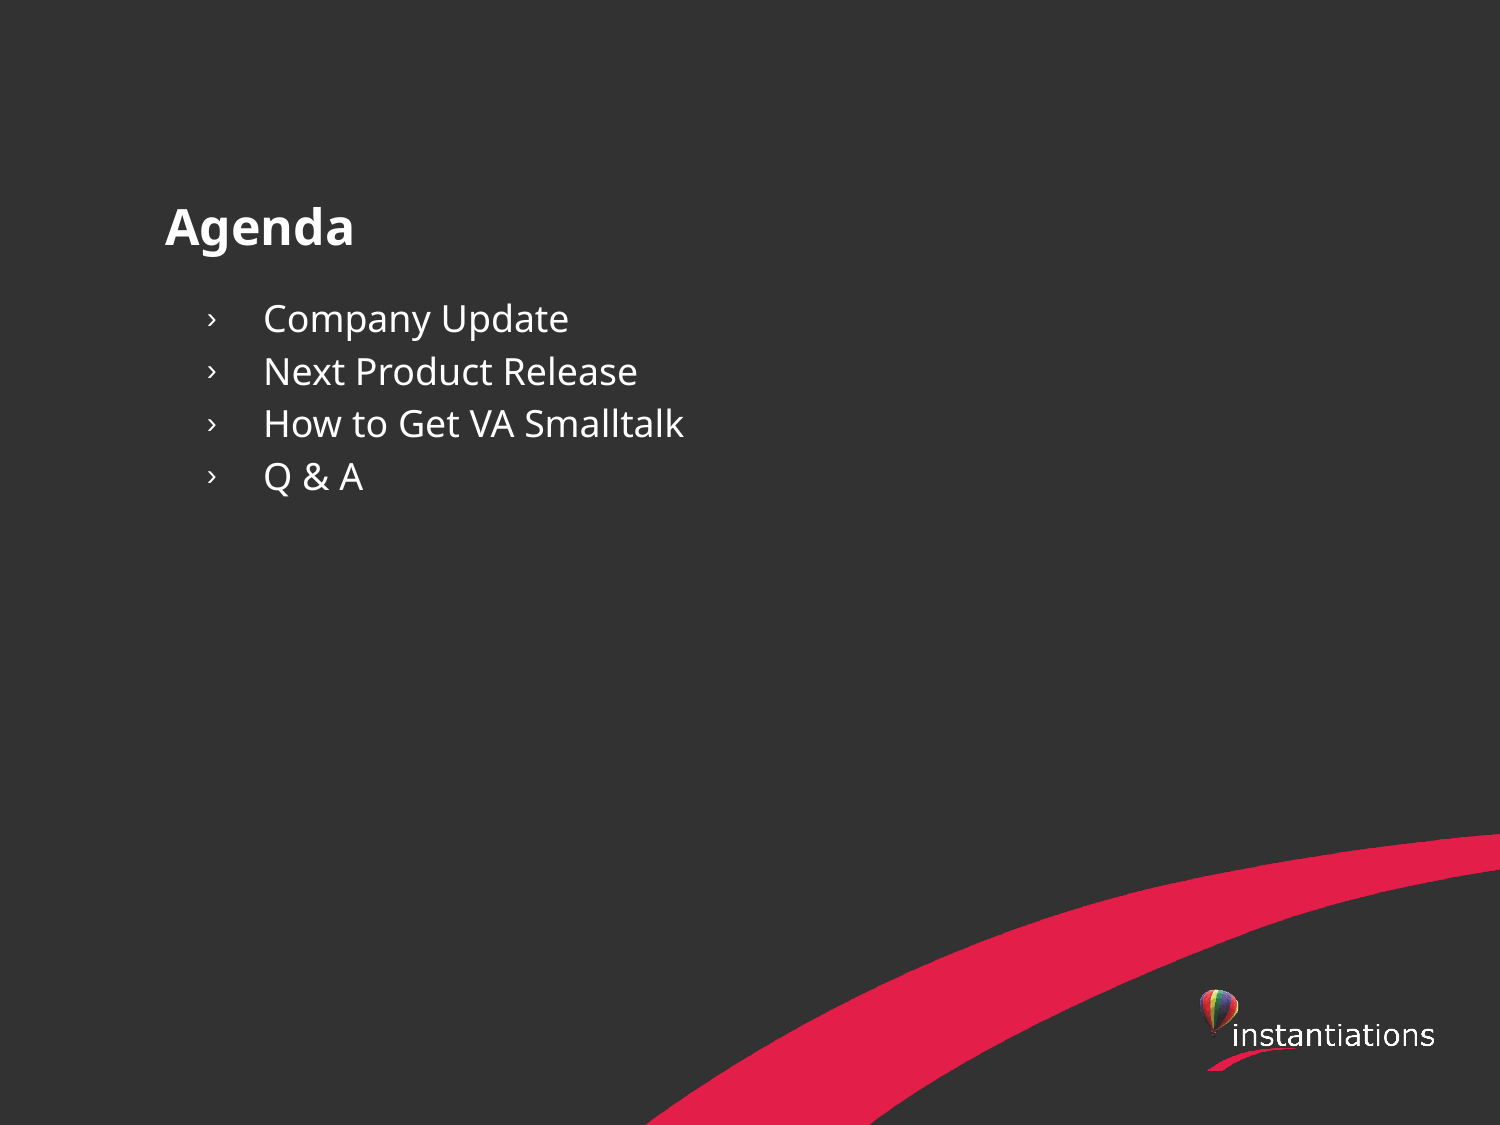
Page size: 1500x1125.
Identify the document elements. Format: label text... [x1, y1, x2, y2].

list Agenda [150, 188, 1052, 270]
list Company Update Next Product Release How to Get VA Smalltalk Q & A [192, 287, 984, 905]
picture [602, 813, 1500, 1125]
